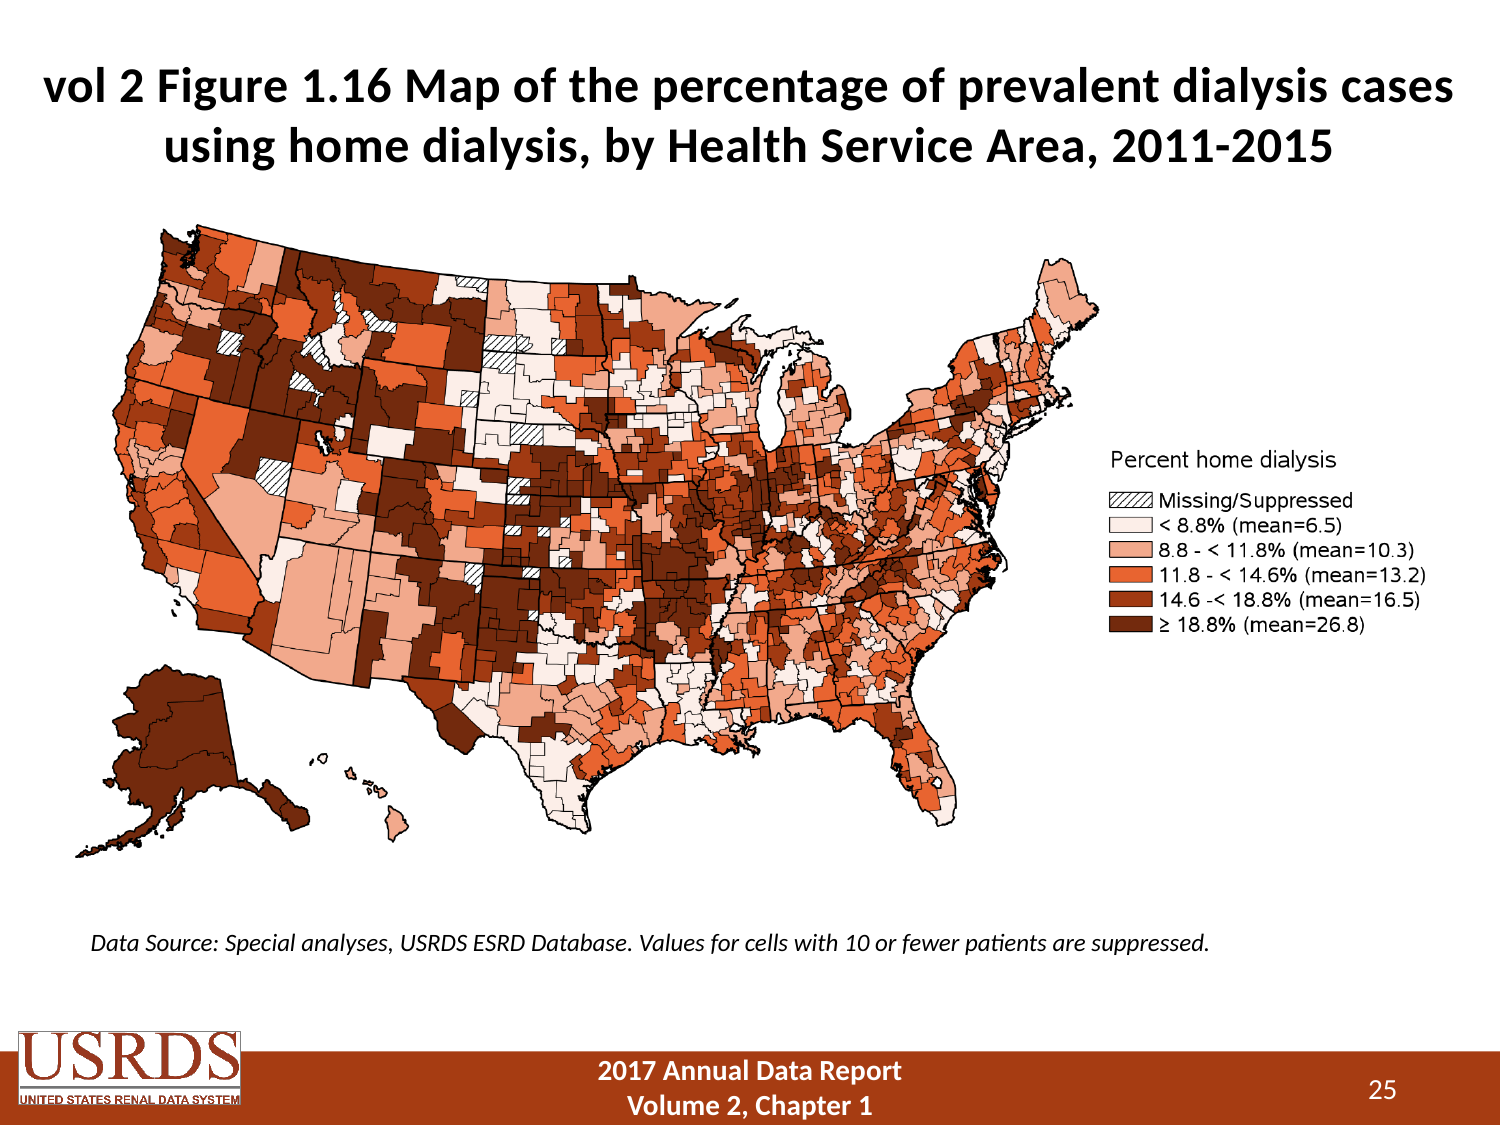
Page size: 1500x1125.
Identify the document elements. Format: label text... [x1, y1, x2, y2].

slide_number 25 [1262, 1062, 1413, 1108]
title vol 2 Figure 1.16 Map of the percentage of prevalent dialysis cases using home dialysis, by Health Service Area, 2011-2015 [0, 45, 1500, 182]
text_box Data Source: Special analyses, USRDS ESRD Database. Values for cells with 10 or fewer patients are suppressed. [75, 918, 1357, 964]
picture [19, 1032, 240, 1104]
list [74, 224, 1426, 858]
